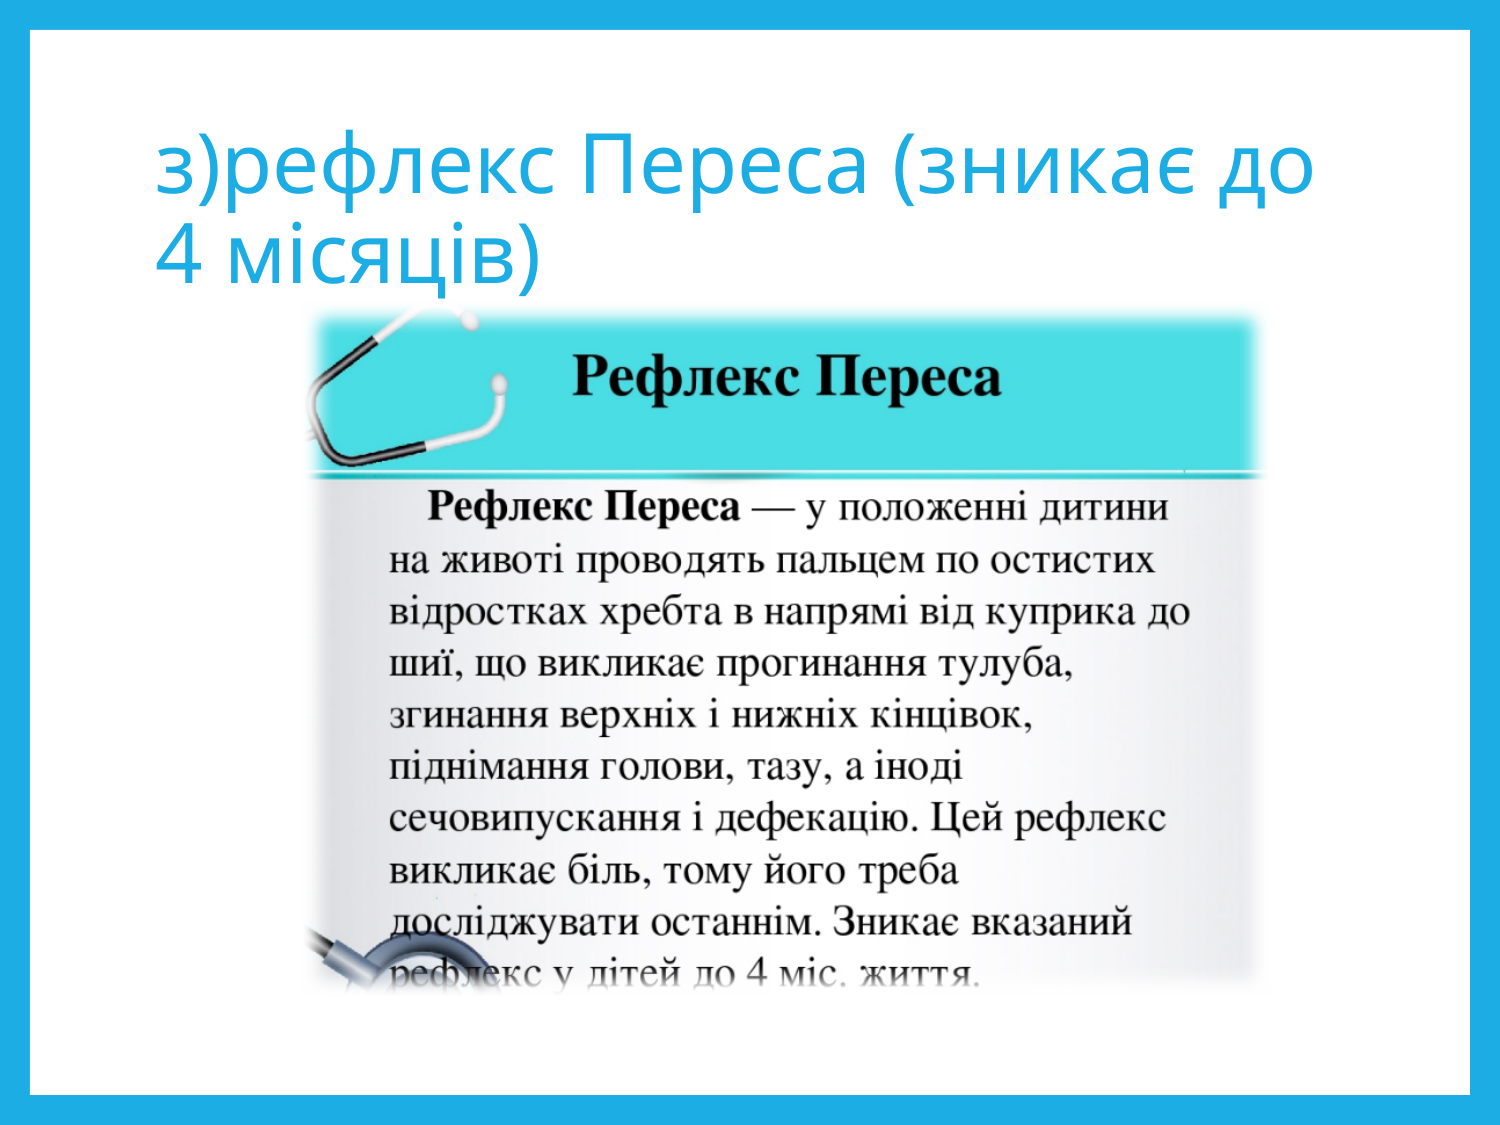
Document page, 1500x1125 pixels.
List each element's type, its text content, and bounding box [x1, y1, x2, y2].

picture [301, 301, 1271, 996]
title з)рефлекс Переса (зникає до 4 місяців) [140, 99, 1356, 323]
